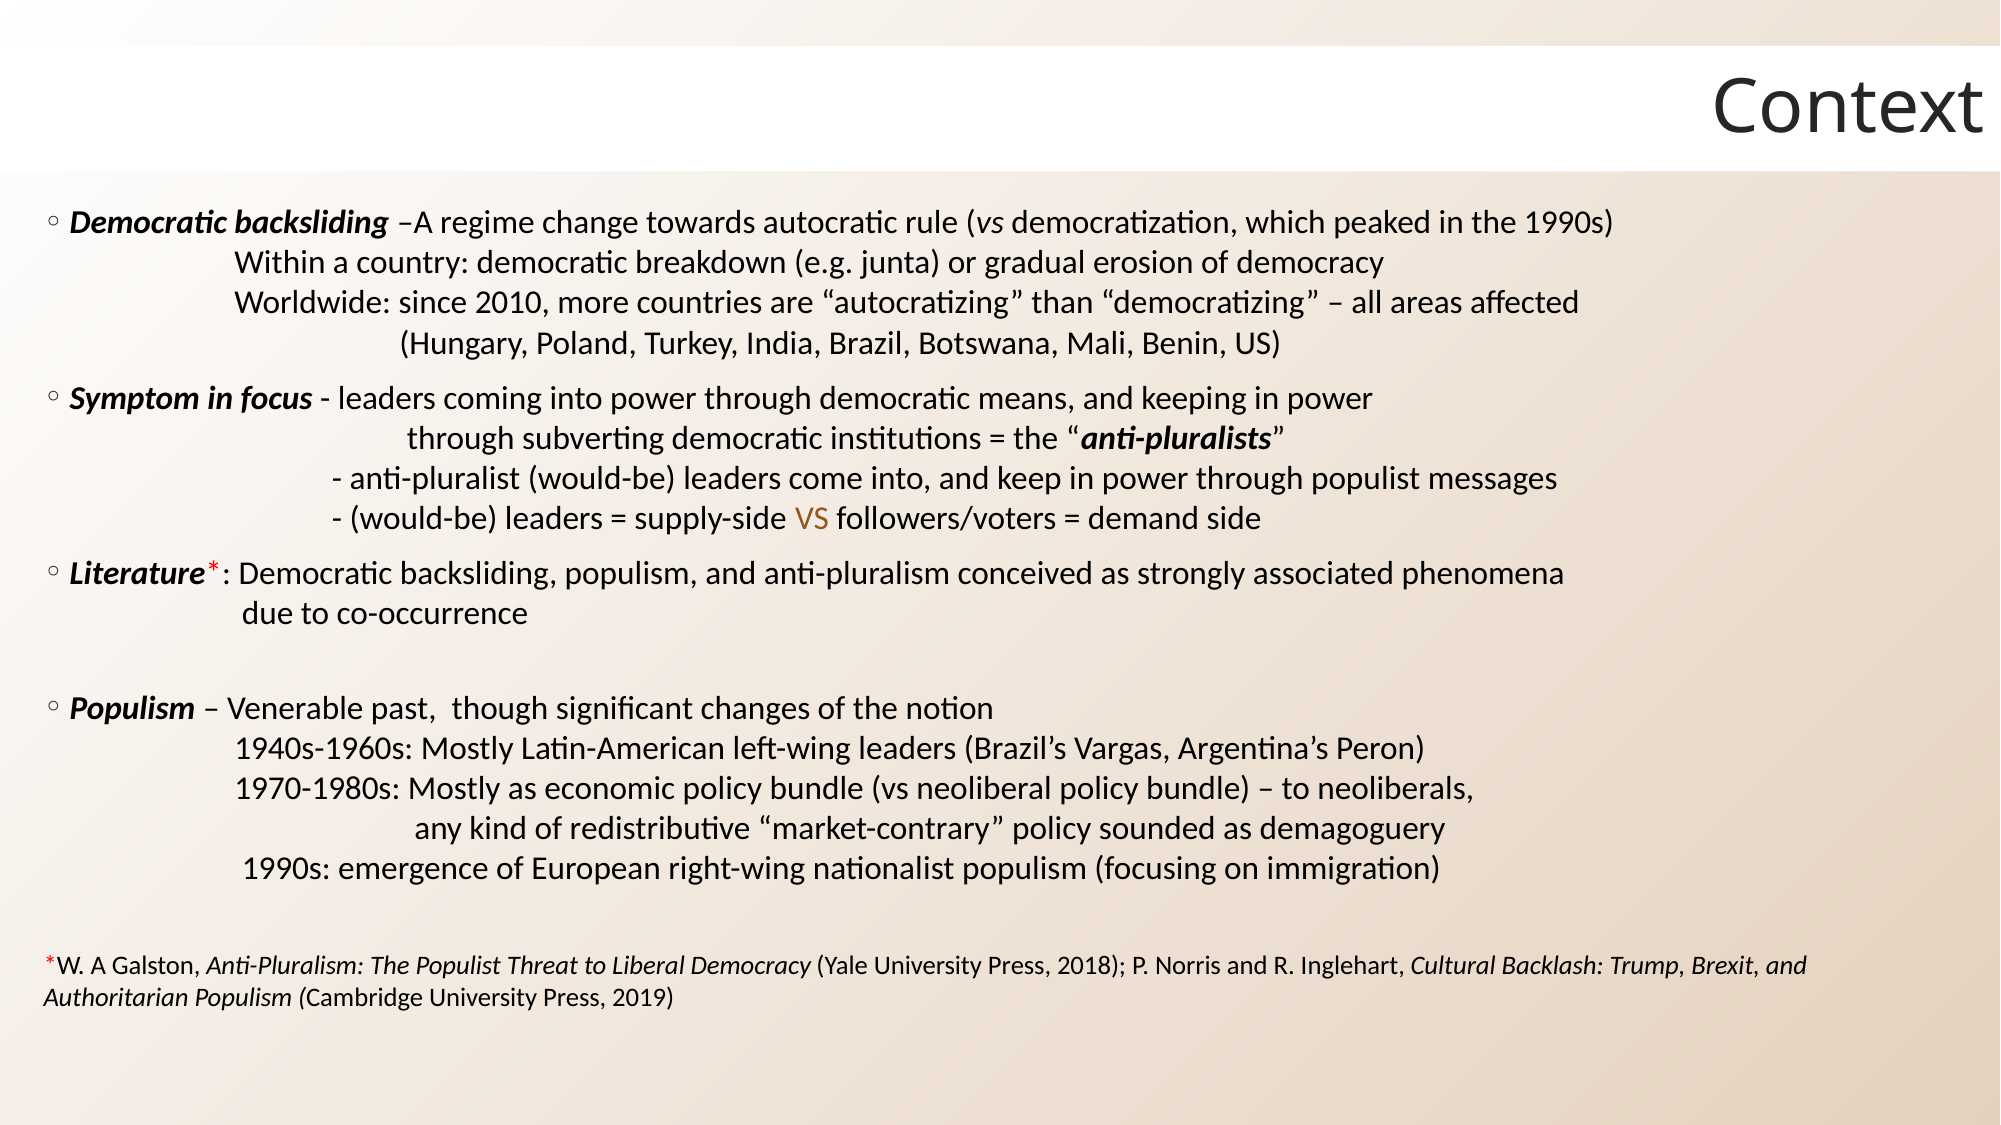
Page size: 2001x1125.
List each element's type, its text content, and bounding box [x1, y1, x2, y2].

title Context [0, 45, 2000, 172]
list Democratic backsliding –A regime change towards autocratic rule (vs democratization, which peaked in the 1990s) Within a country: democratic breakdown (e.g. junta) or gradual erosion of democracy Worldwide: since 2010, more countries are “autocratizing” than “democratizing” – all areas affected (Hungary, Poland, Turkey, India, Brazil, Botswana, Mali, Benin, US) Symptom in focus - leaders coming into power through democratic means, and keeping in power through subverting democratic institutions = the “anti-pluralists” - anti-pluralist (would-be) leaders come into, and keep in power through populist messages - (would-be) leaders = supply-side VS followers/voters = demand side Literature*: Democratic backsliding, populism, and anti-pluralism conceived as strongly associated phenomena due to co-occurrence Populism – Venerable past, though significant changes of the notion 1940s-1960s: Mostly Latin-American left-wing leaders (Brazil’s Vargas, Argentina’s Peron) 1970-1980s: Mostly as economic policy bundle (vs neoliberal policy bundle) – to neoliberals, any kind of redistributive “market-contrary” policy sounded as demagoguery 1990s: emergence of European right-wing nationalist populism (focusing on immigration) *W. A Galston, Anti-Pluralism: The Populist Threat to Liberal Democracy (Yale University Press, 2018); P. Norris and R. Inglehart, Cultural Backlash: Trump, Brexit, and Authoritarian Populism (Cambridge University Press, 2019) [28, 193, 1972, 1080]
